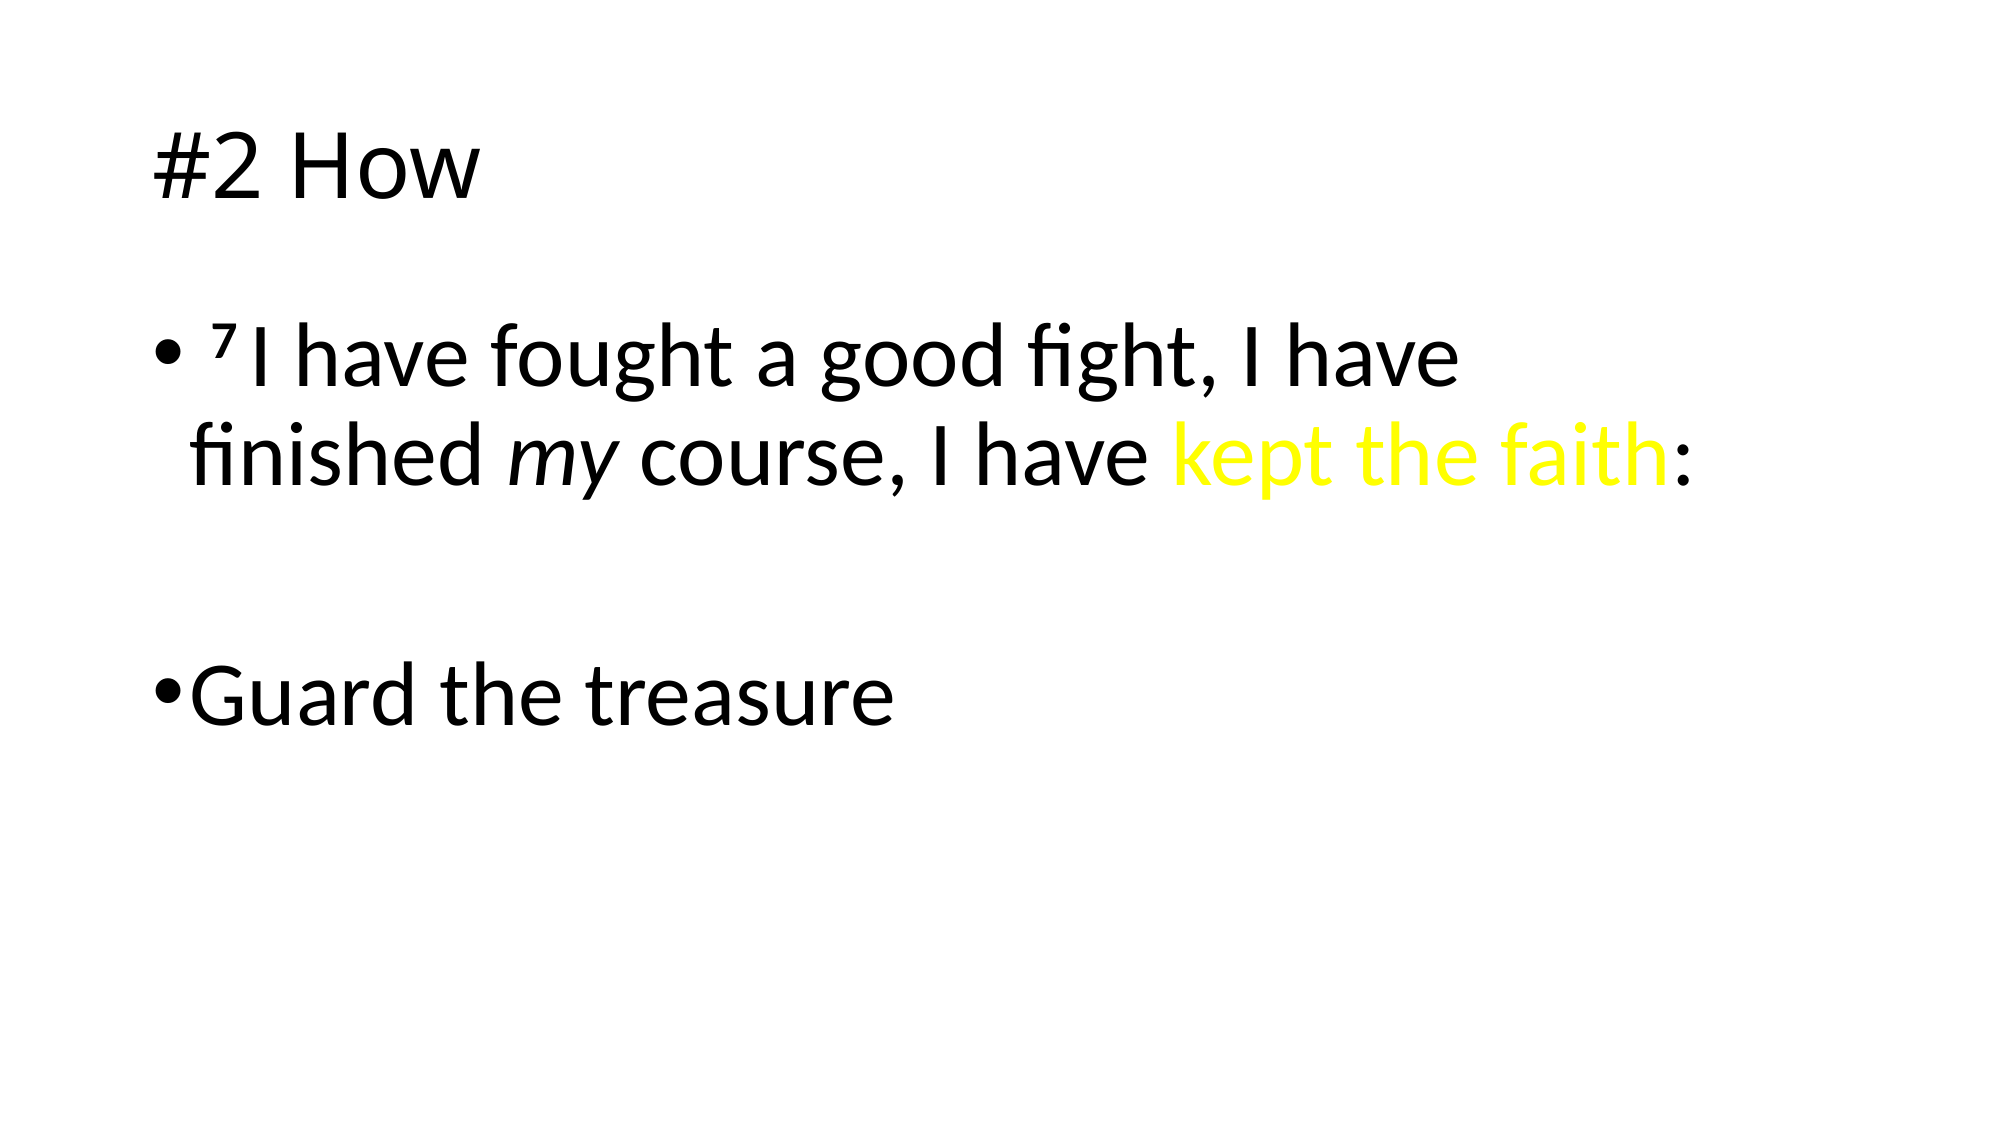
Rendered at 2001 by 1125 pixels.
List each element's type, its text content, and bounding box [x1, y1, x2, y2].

list 7 I have fought a good fight, I have finished my course, I have kept the faith: Guard the treasure [137, 299, 1863, 1014]
title #2 How [137, 59, 1863, 278]
